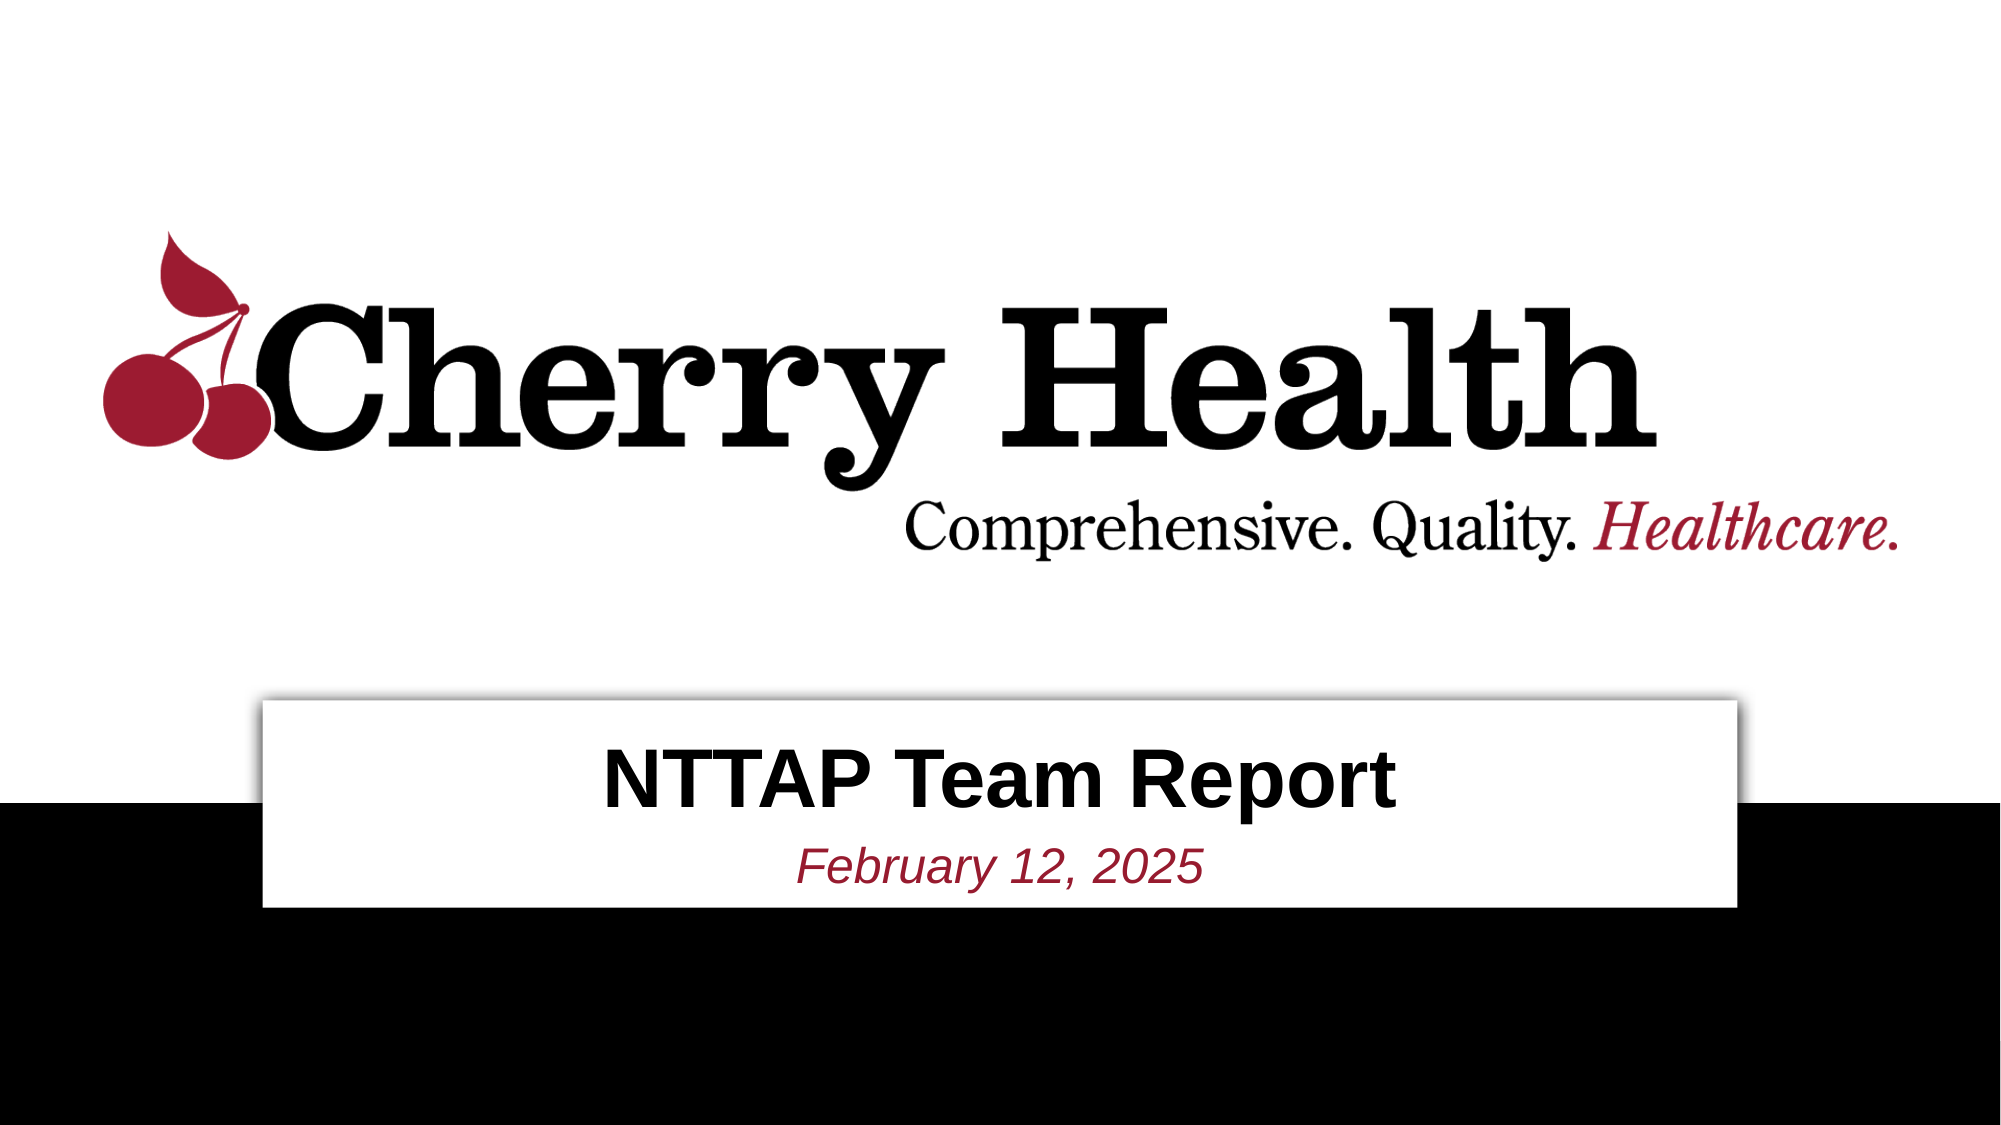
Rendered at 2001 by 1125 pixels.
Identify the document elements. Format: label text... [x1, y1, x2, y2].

subtitle February 12, 2025 [262, 833, 1738, 908]
picture [103, 230, 1897, 562]
title NTTAP Team Report [262, 700, 1738, 833]
